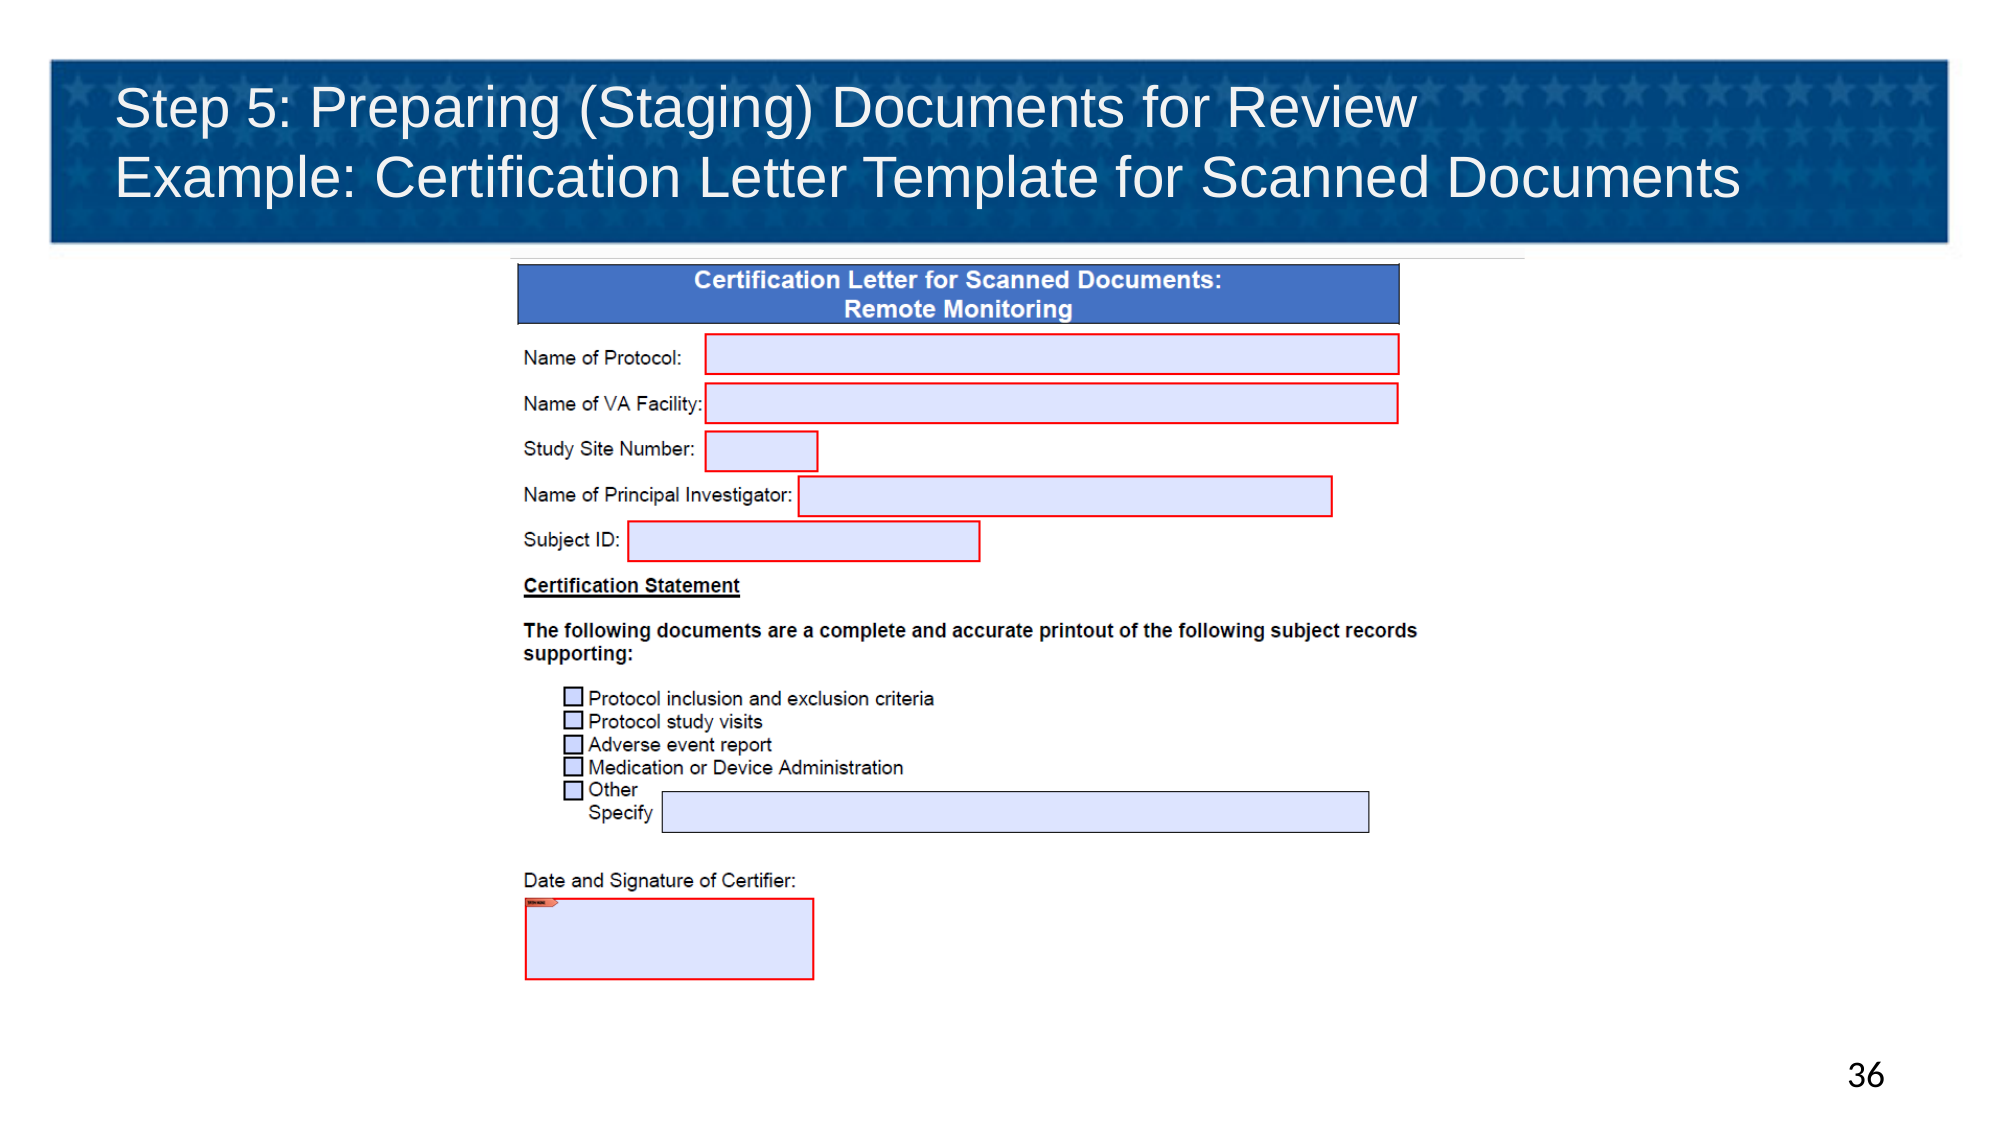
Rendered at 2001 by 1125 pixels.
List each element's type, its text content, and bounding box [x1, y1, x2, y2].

text_box 36 [1530, 1042, 1900, 1103]
title Step 5: Preparing (Staging) Documents for Review Example: Certification Letter Template for Scanned Documents [99, 45, 1900, 233]
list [510, 247, 1525, 1100]
picture [0, 10, 2000, 270]
